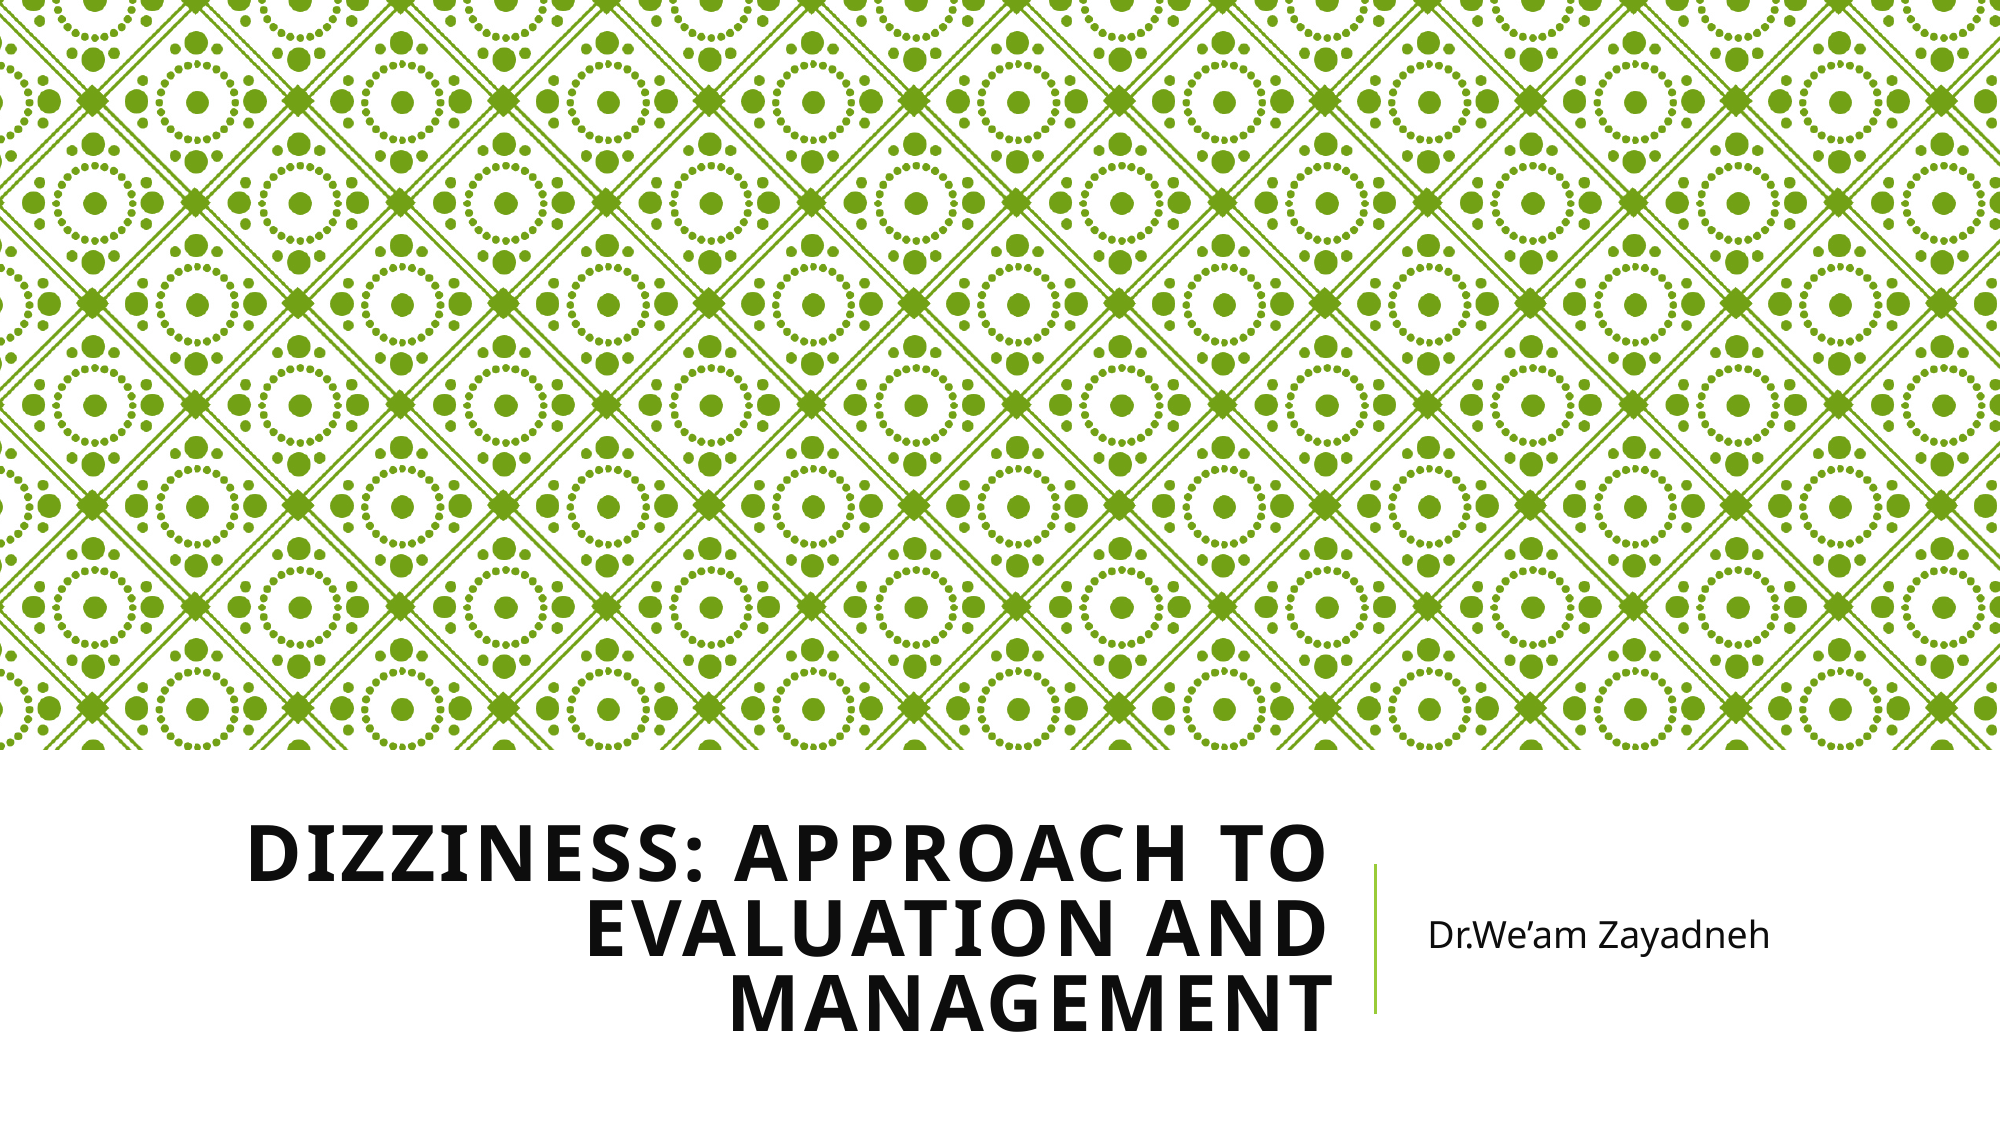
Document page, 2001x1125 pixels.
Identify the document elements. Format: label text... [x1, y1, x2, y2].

title Dizziness: Approach to Evaluation and Management [75, 813, 1350, 1054]
subtitle Dr.We’am Zayadneh [1412, 813, 1938, 1054]
